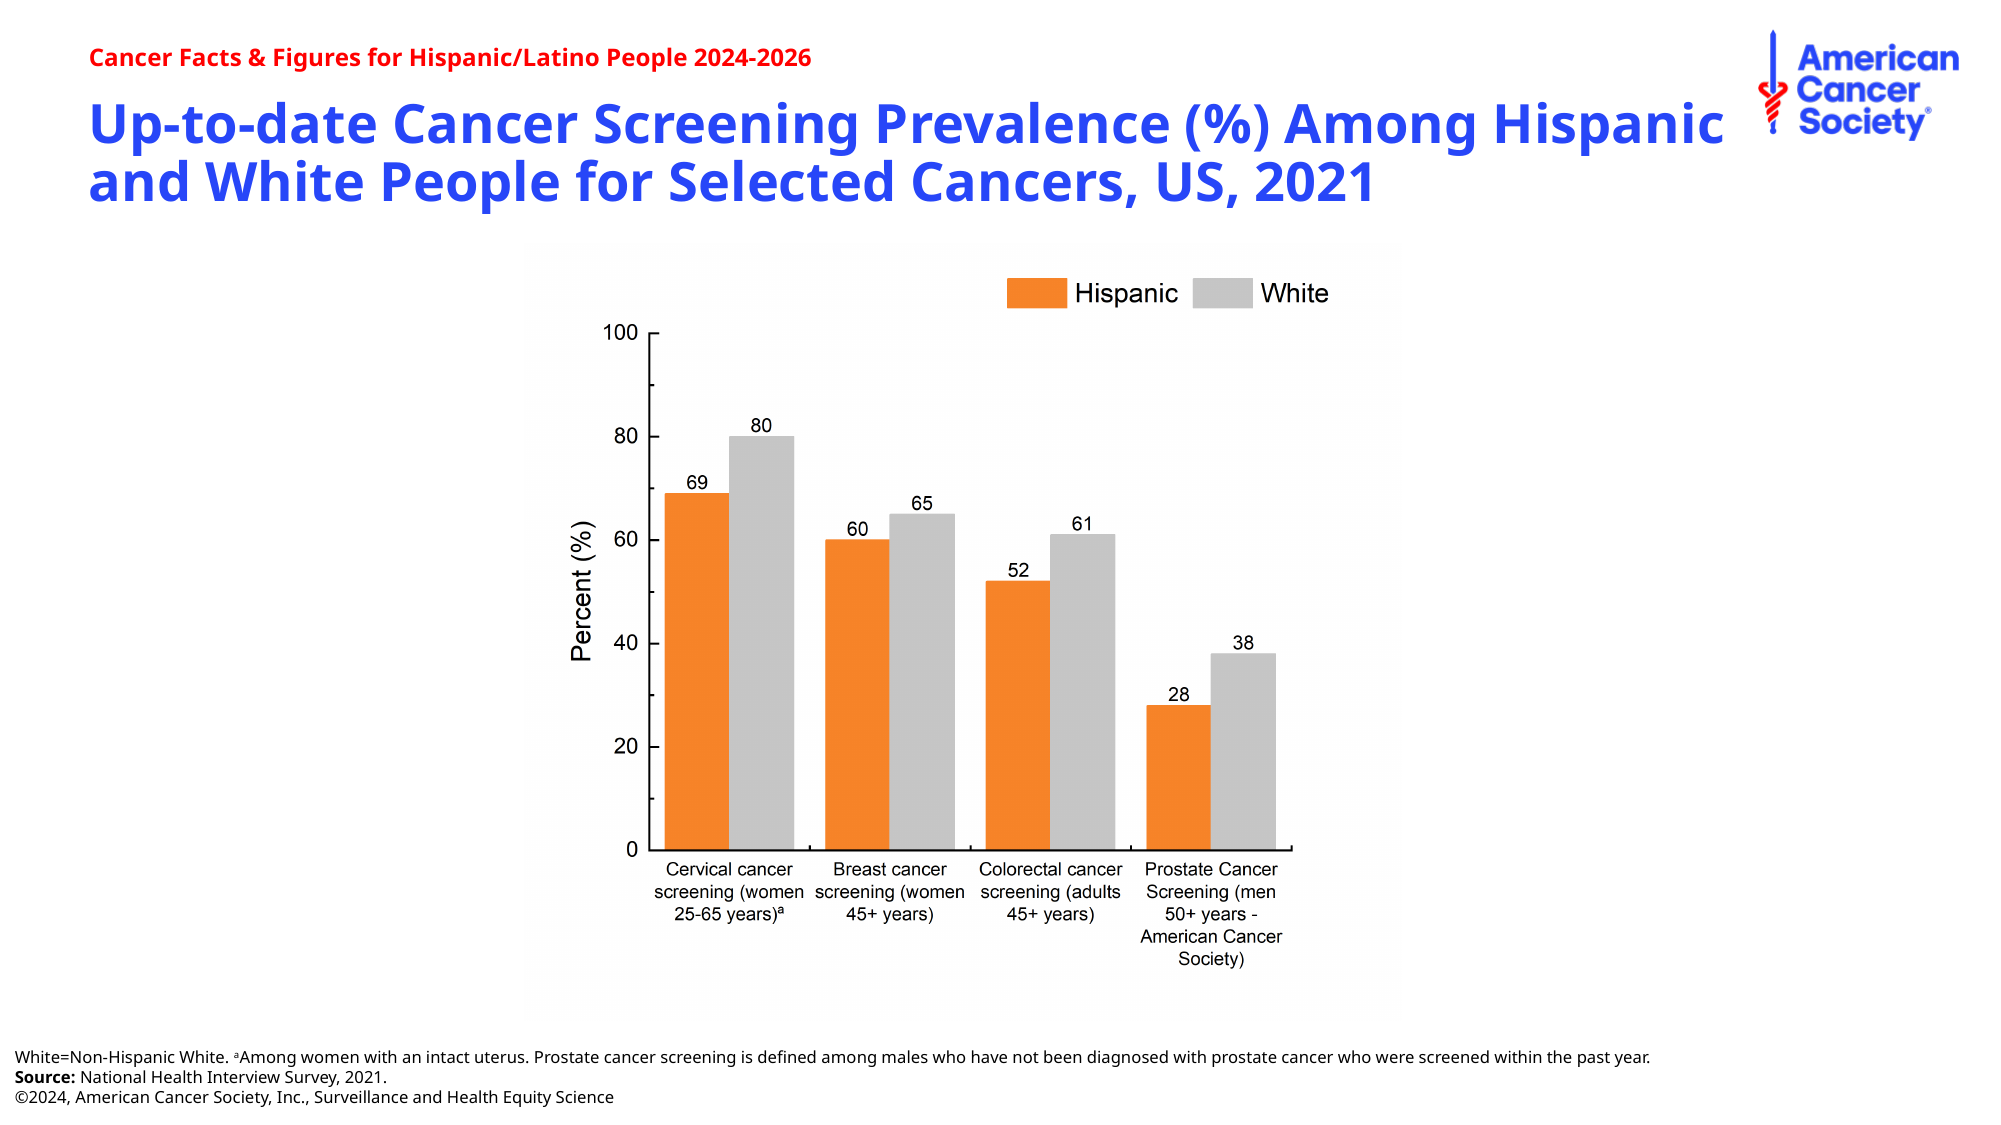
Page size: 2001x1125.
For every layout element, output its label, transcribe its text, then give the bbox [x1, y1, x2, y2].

list Cancer Facts & Figures for Hispanic/Latino People 2024-2026 [73, 38, 1701, 80]
picture [1758, 29, 1959, 141]
title Up-to-date Cancer Screening Prevalence (%) Among Hispanic and White People for Selected Cancers, US, 2021 [73, 85, 1815, 225]
text_box White=Non-Hispanic White. aAmong women with an intact uterus. Prostate cancer screening is defined among males who have not been diagnosed with prostate cancer who were screened within the past year. Source: National Health Interview Survey, 2021. ©2024, American Cancer Society, Inc., Surveillance and Health Equity Science [0, 1039, 1927, 1115]
picture [524, 243, 1402, 1021]
